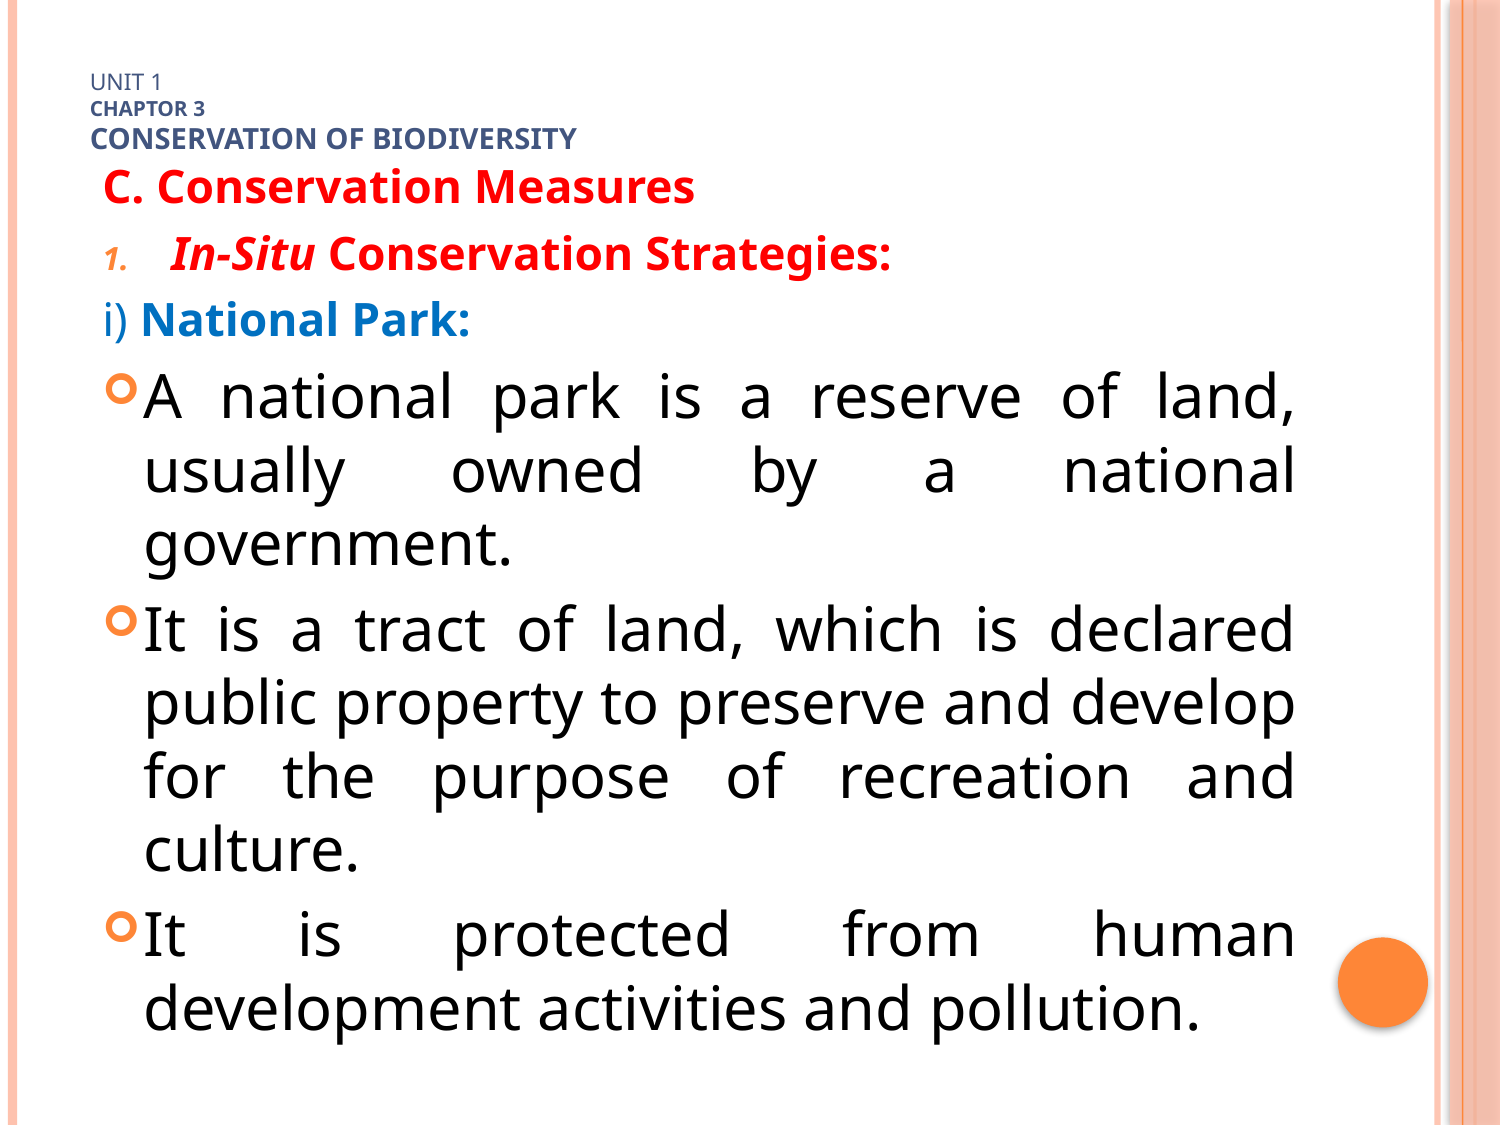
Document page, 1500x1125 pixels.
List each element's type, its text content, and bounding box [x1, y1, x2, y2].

list C. Conservation Measures In-Situ Conservation Strategies: i) National Park: A national park is a reserve of land, usually owned by a national government. It is a tract of land, which is declared public property to preserve and develop for the purpose of recreation and culture. It is protected from human development activities and pollution. [87, 149, 1313, 1062]
title Unit 1 Chaptor 3 Conservation of biodiversity [75, 45, 1300, 163]
